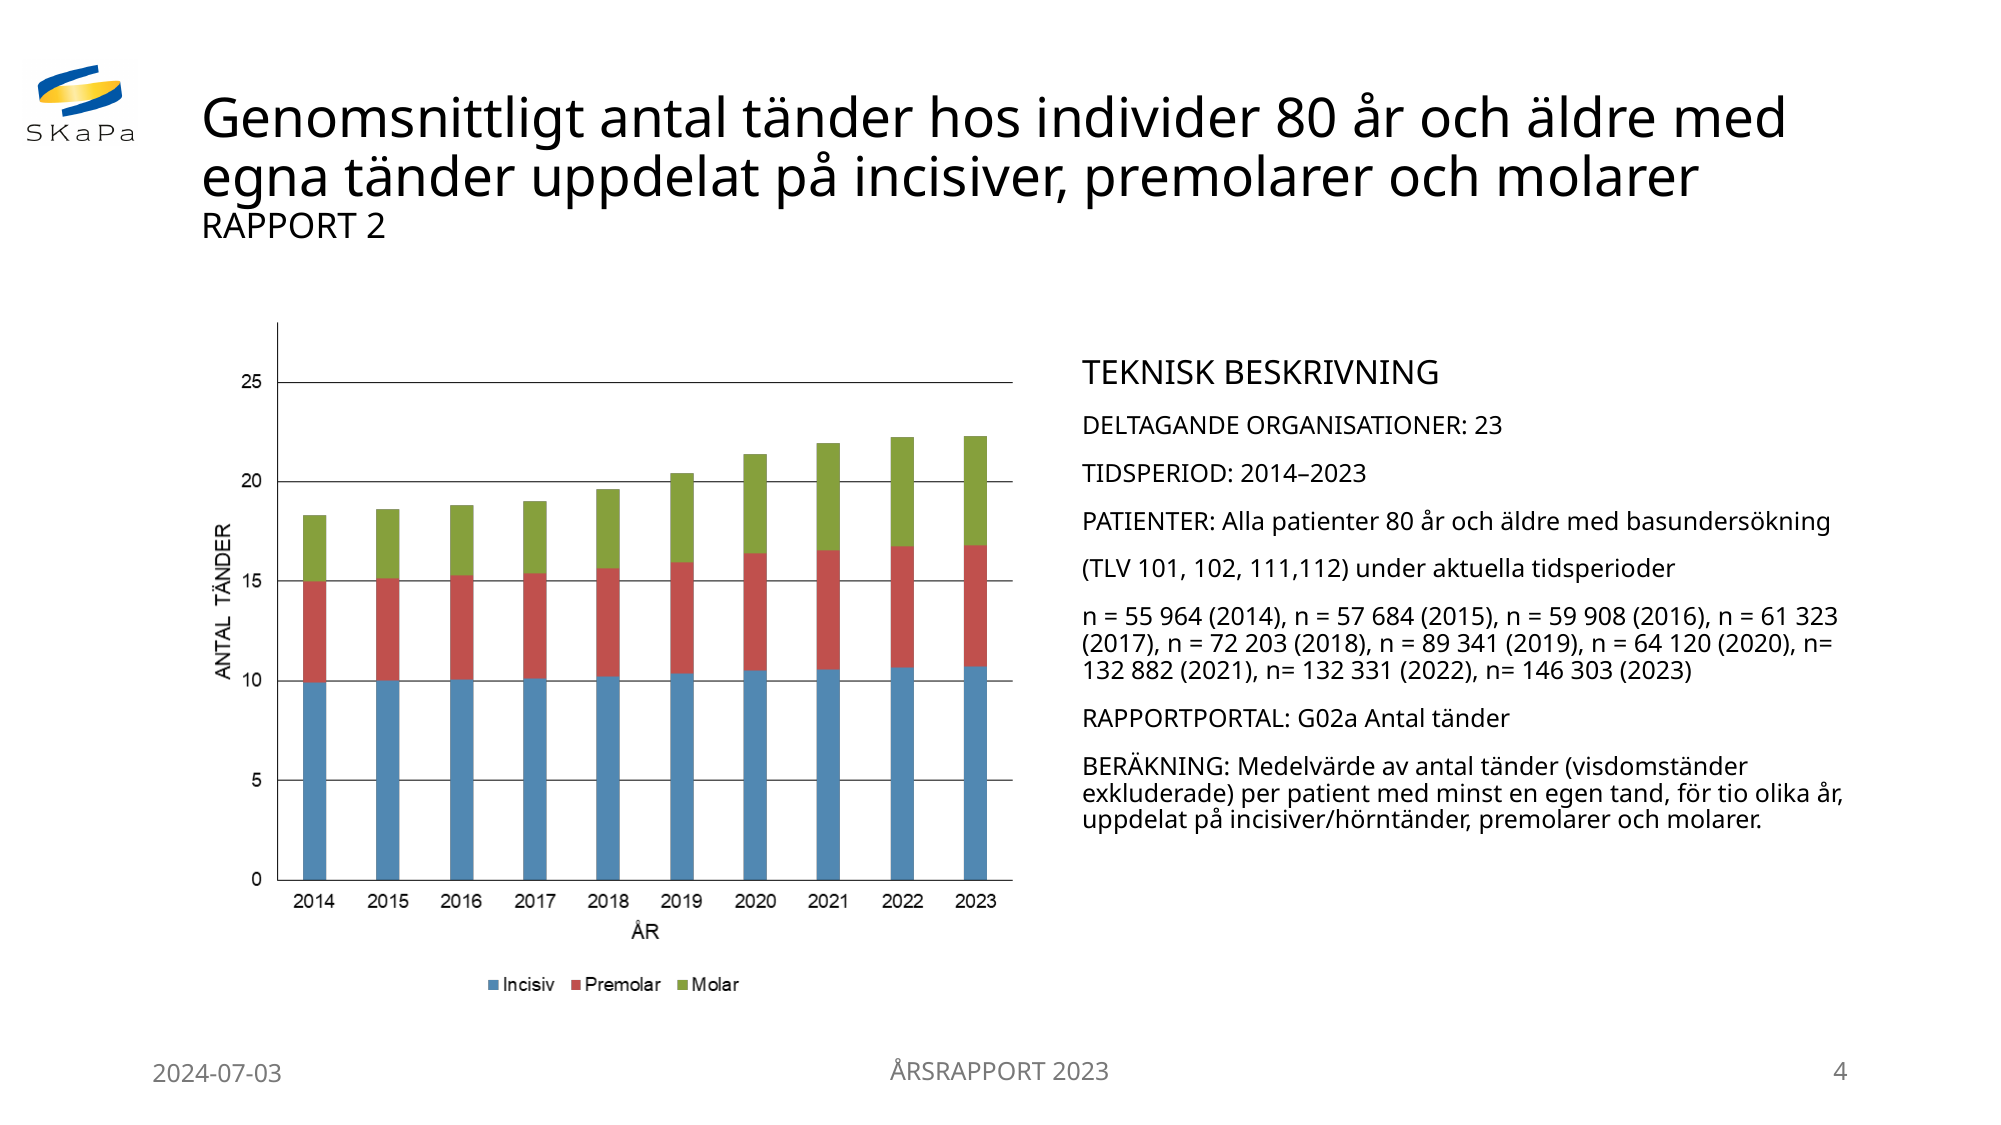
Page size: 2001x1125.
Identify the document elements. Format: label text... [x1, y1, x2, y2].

footer ÅRSRAPPORT 2023 [662, 1042, 1338, 1103]
picture [22, 59, 138, 146]
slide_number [137, 1042, 588, 1103]
list TEKNISK BESKRIVNING DELTAGANDE ORGANISATIONER: 23 TIDSPERIOD: 2014–2023 PATIENTER: Alla patienter 80 år och äldre med basundersökning (TLV 101, 102, 111,112) under aktuella tidsperioder n = 55 964 (2014), n = 57 684 (2015), n = 59 908 (2016), n = 61 323 (2017), n = 72 203 (2018), n = 89 341 (2019), n = 64 120 (2020), n= 132 882 (2021), n= 132 331 (2022), n= 146 303 (2023) RAPPORTPORTAL: G02a Antal tänder BERÄKNING: Medelvärde av antal tänder (visdomständer exkluderade) per patient med minst en egen tand, för tio olika år, uppdelat på incisiver/hörntänder, premolarer och molarer. [1067, 348, 1863, 1014]
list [183, 298, 1035, 1014]
title Genomsnittligt antal tänder hos individer 80 år och äldre med egna tänder uppdelat på incisiver, premolarer och molarer RAPPORT 2 [185, 59, 1863, 278]
slide_number 4 [1412, 1042, 1863, 1103]
